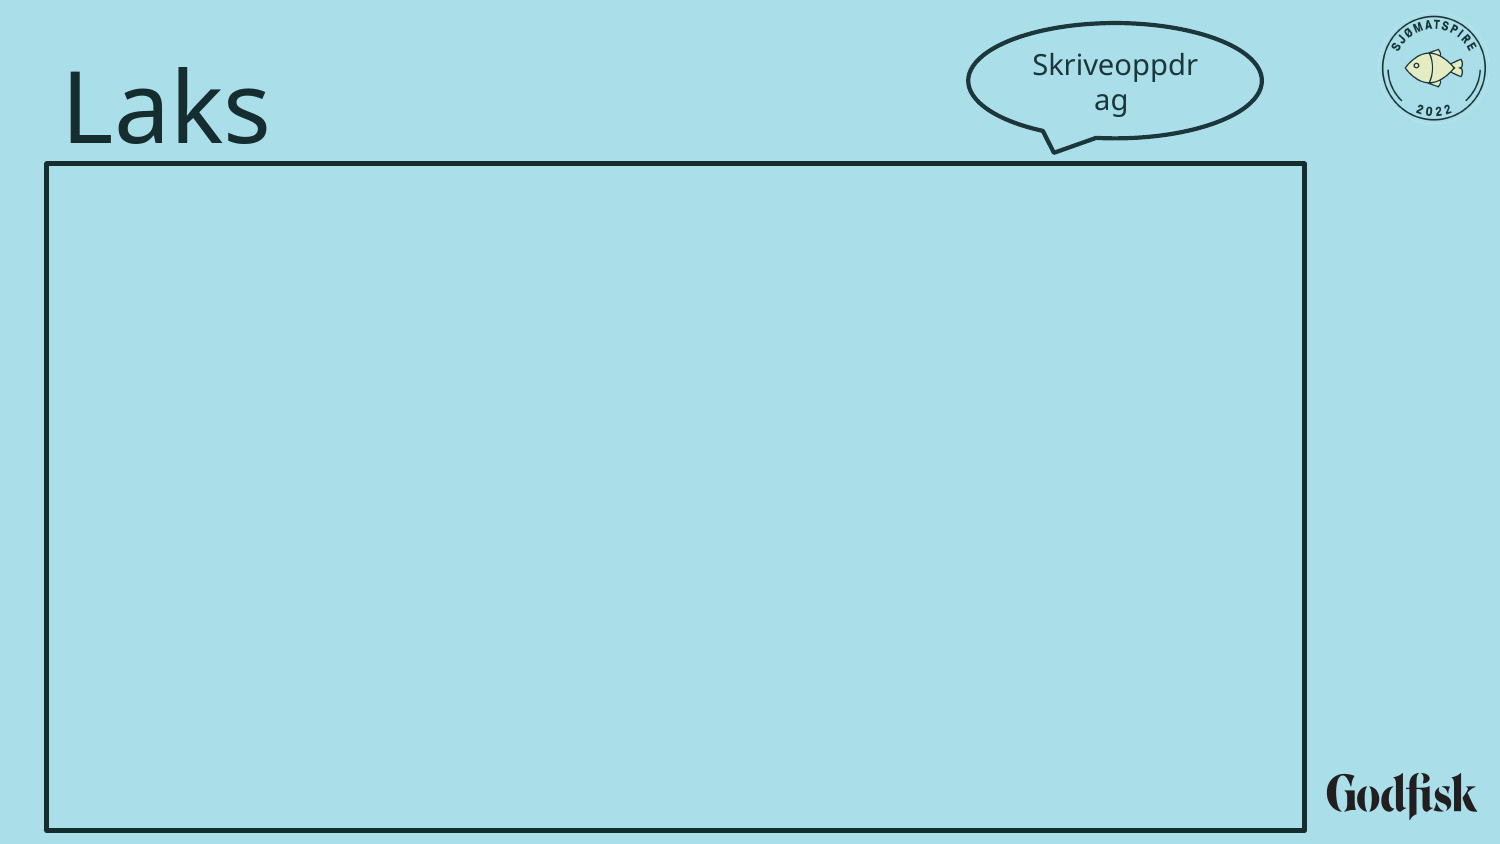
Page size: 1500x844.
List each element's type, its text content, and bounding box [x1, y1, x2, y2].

picture [1322, 768, 1482, 824]
text_box [46, 163, 1305, 831]
text_box Laks [46, 28, 647, 163]
picture [1373, 0, 1490, 139]
text_box Skriveoppdrag [966, 20, 1264, 155]
